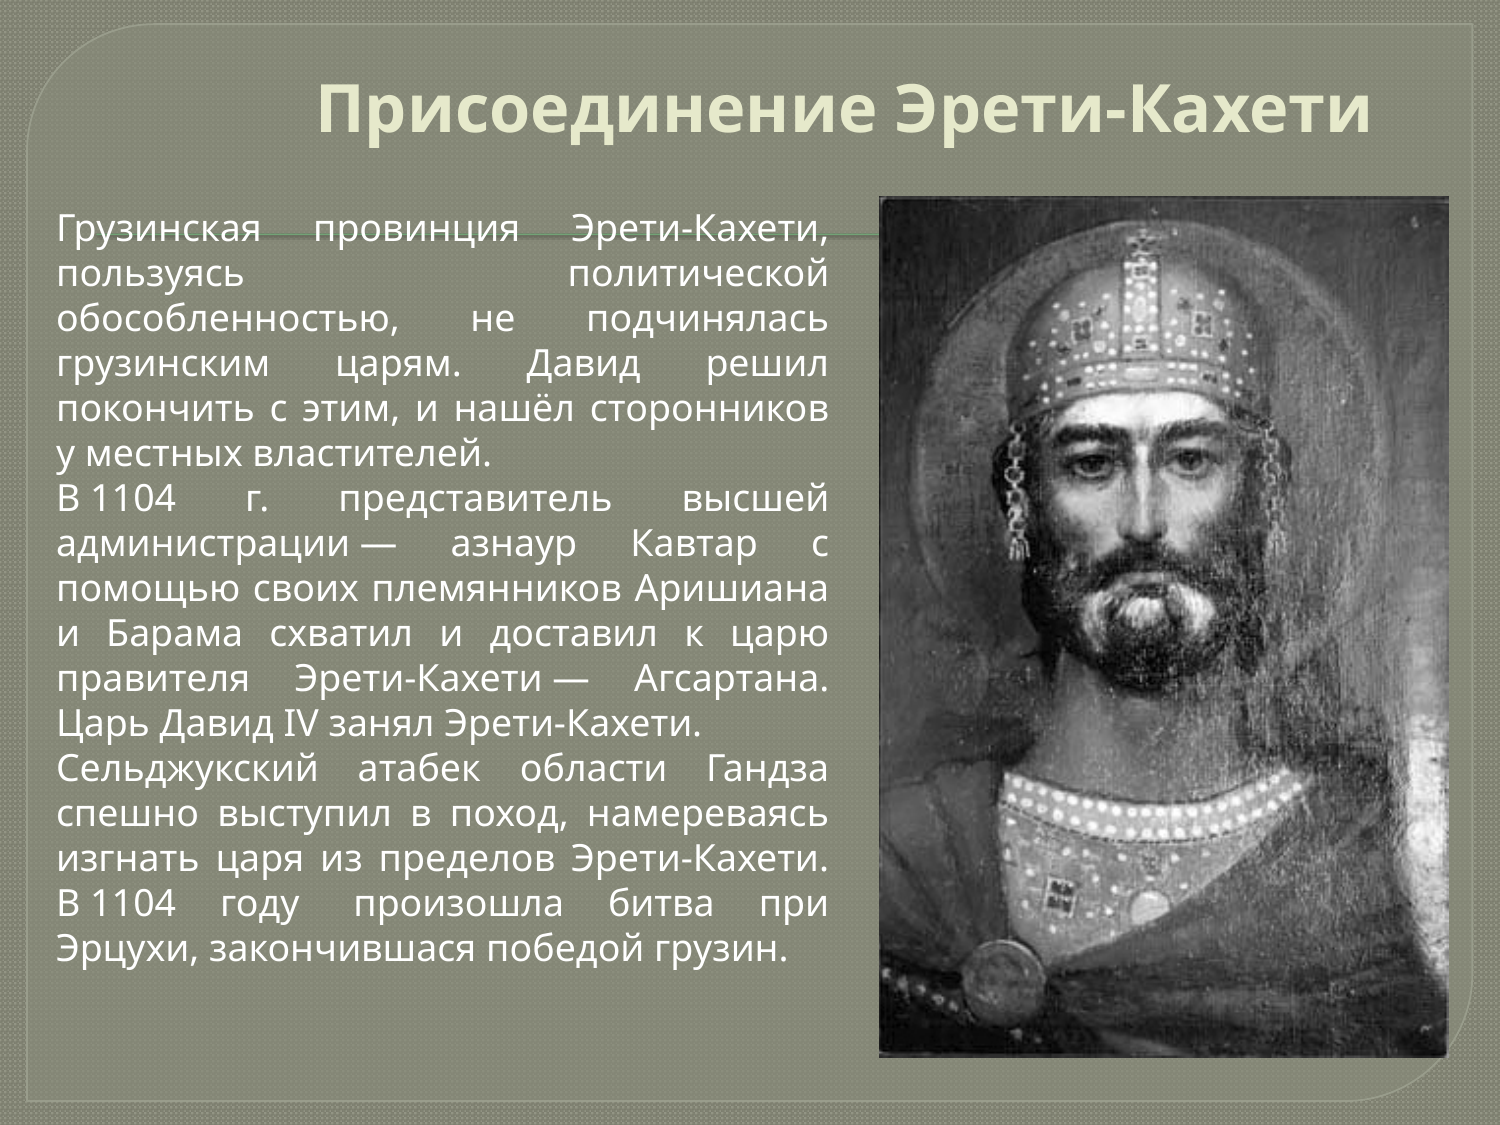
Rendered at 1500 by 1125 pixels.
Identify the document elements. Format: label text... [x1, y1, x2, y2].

list Грузинская провинция Эрети-Кахети, пользуясь политической обособленностью, не подчинялась грузинским царям. Давид решил покончить с этим, и нашёл сторонников у местных властителей. В 1104 г. представитель высшей администрации — азнаур Кавтар с помощью своих племянников Аришиана и Барама схватил и доставил к царю правителя Эрети-Кахети — Агсартана. Царь Давид IV занял Эрети-Кахети. Сельджукский атабек области Гандза спешно выступил в поход, намереваясь изгнать царя из пределов Эрети-Кахети. В 1104 году произошла битва при Эрцухи, закончившася победой грузин. [41, 196, 845, 1089]
title Присоединение Эрети-Кахети [171, 42, 1390, 233]
picture [879, 196, 1449, 1058]
